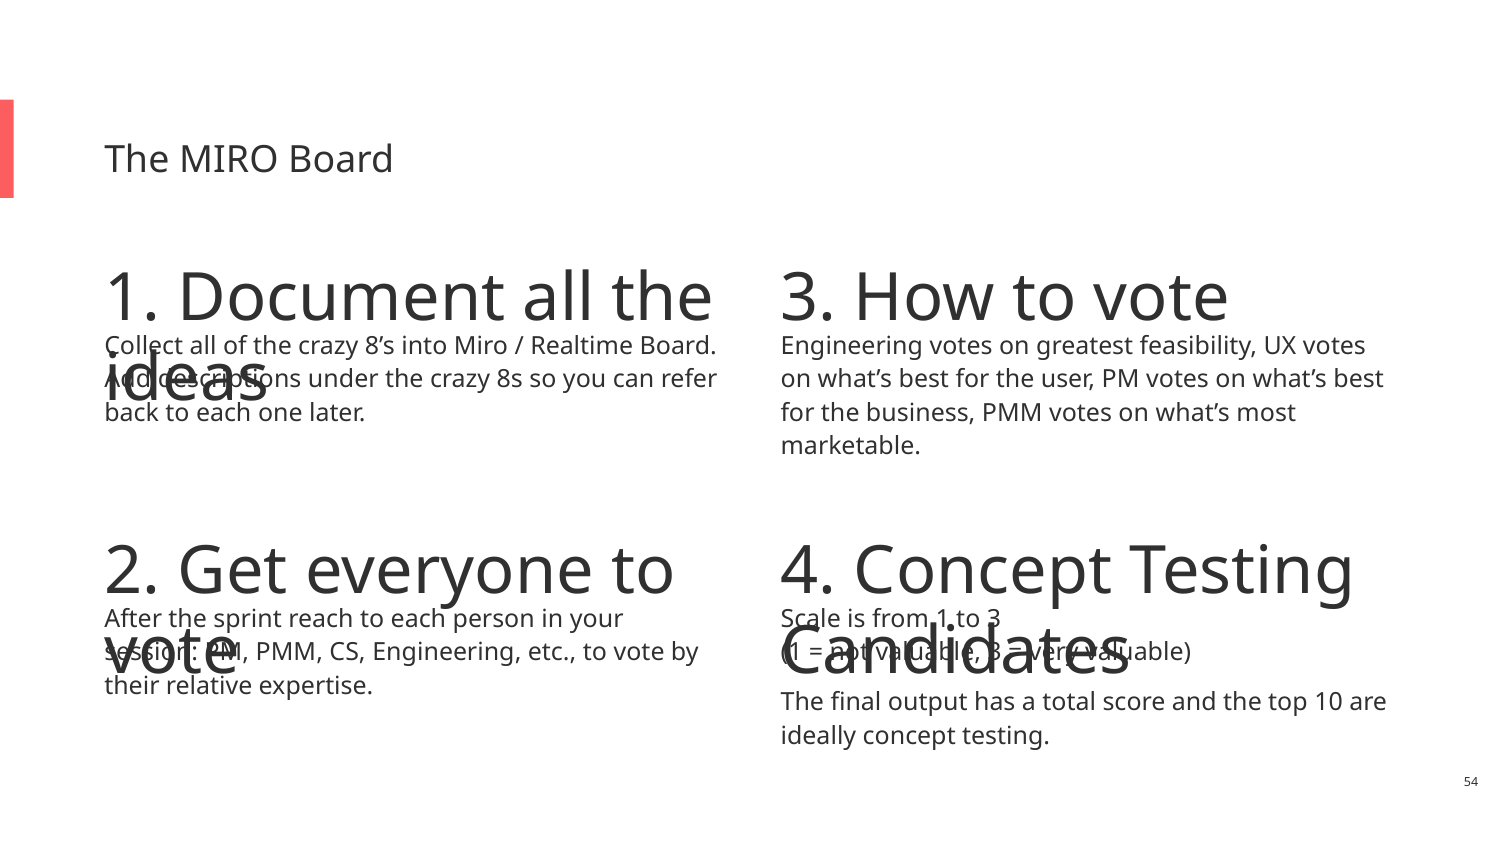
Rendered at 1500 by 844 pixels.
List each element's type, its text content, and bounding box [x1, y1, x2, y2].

subtitle 2. Get everyone to vote [89, 511, 736, 583]
list Collect all of the crazy 8’s into Miro / Realtime Board. Add descriptions under the crazy 8s so you can refer back to each one later. [89, 310, 736, 502]
title The MIRO Board [89, 101, 1067, 214]
list After the sprint reach to each person in your session: PM, PMM, CS, Engineering, etc., to vote by their relative expertise. [89, 583, 736, 774]
list Engineering votes on greatest feasibility, UX votes on what’s best for the user, PM votes on what’s best for the business, PMM votes on what’s most marketable. [765, 310, 1413, 502]
subtitle 4. Concept Testing Candidates [765, 511, 1413, 583]
subtitle 3. How to vote [765, 238, 1413, 310]
list Scale is from 1 to 3 (1 = not valuable, 3 = very valuable) The final output has a total score and the top 10 are ideally concept testing. [765, 583, 1413, 774]
slide_number ‹#› [1426, 768, 1500, 798]
subtitle 1. Document all the ideas [89, 238, 736, 310]
